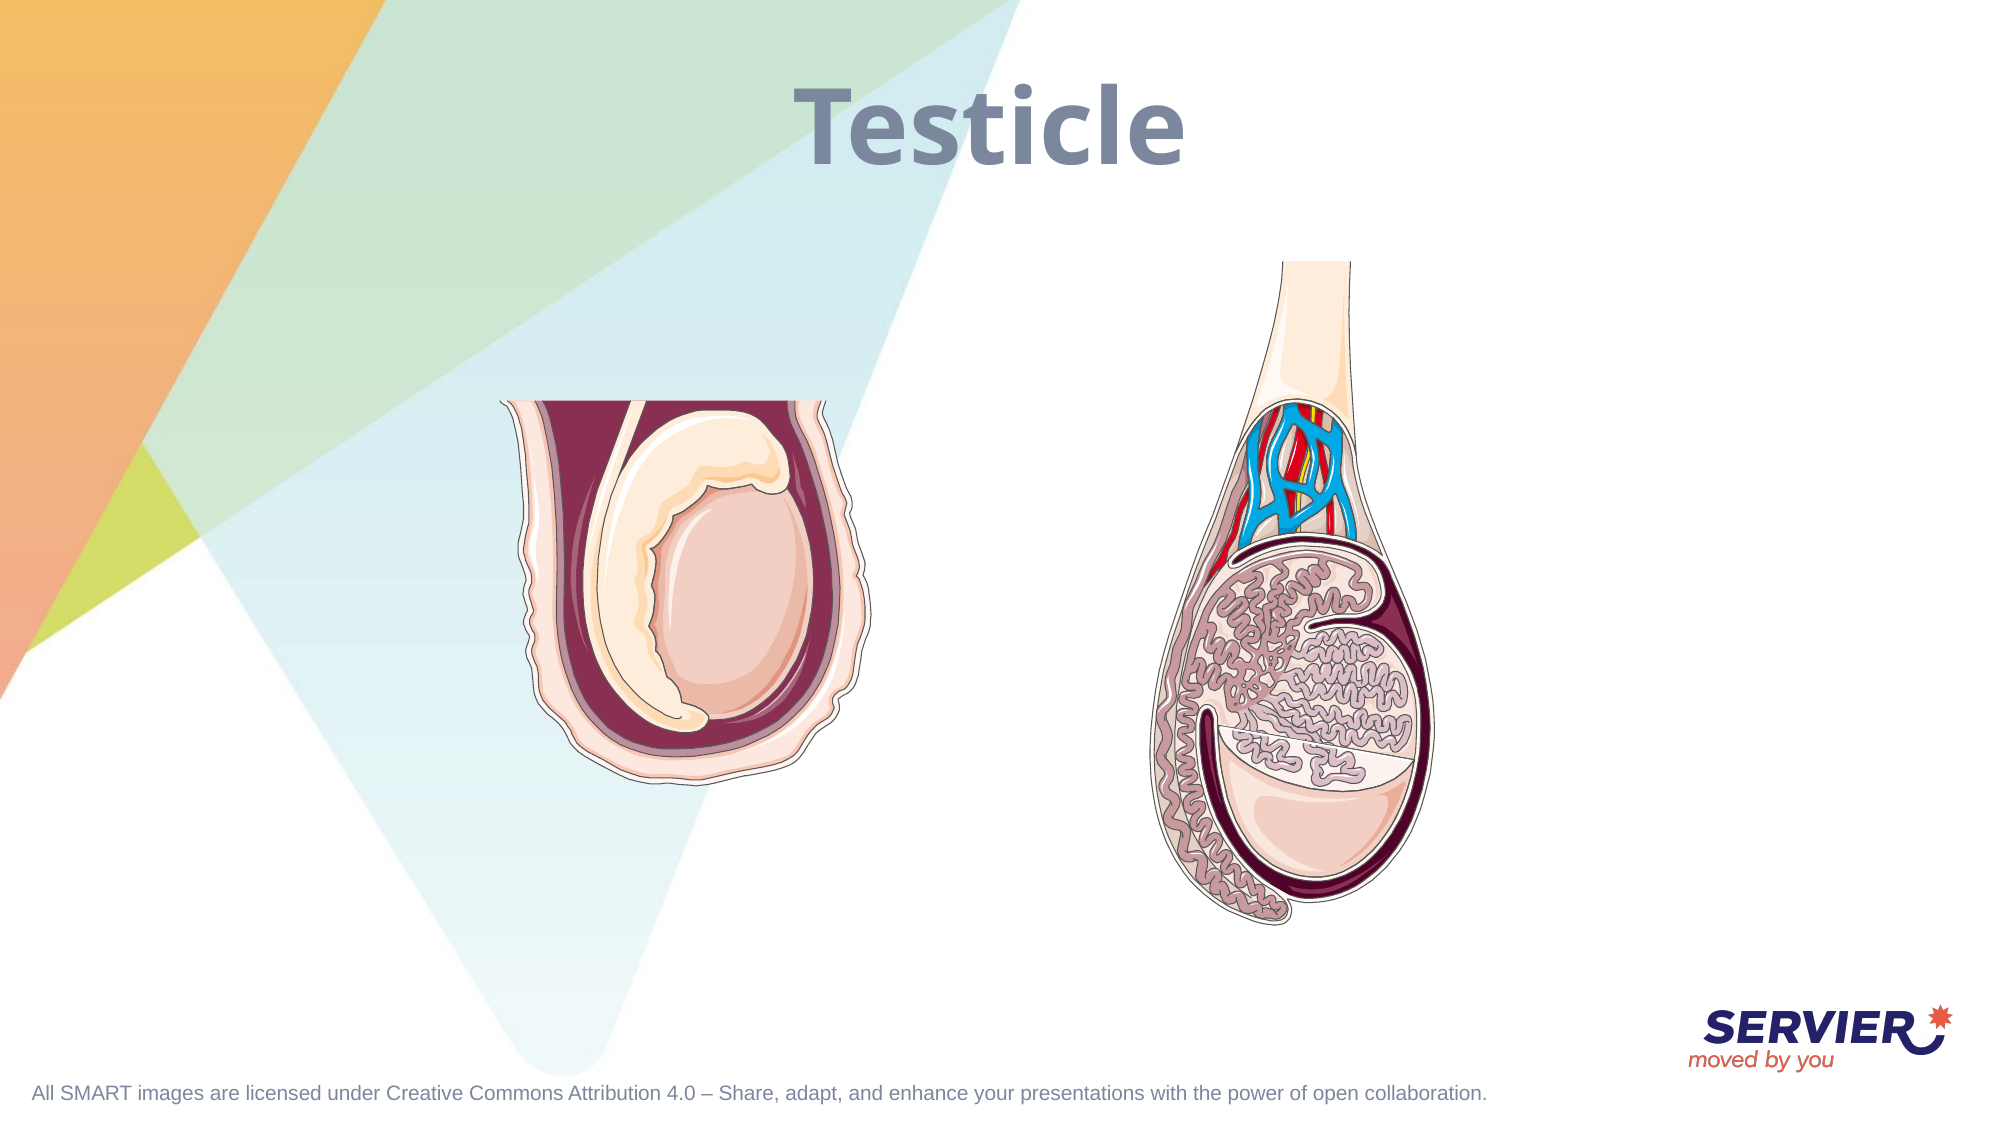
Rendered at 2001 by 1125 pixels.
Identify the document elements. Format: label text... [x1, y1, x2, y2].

picture [0, 0, 2001, 1125]
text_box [1149, 261, 1435, 926]
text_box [499, 399, 872, 787]
title Testicle [55, 12, 1927, 232]
